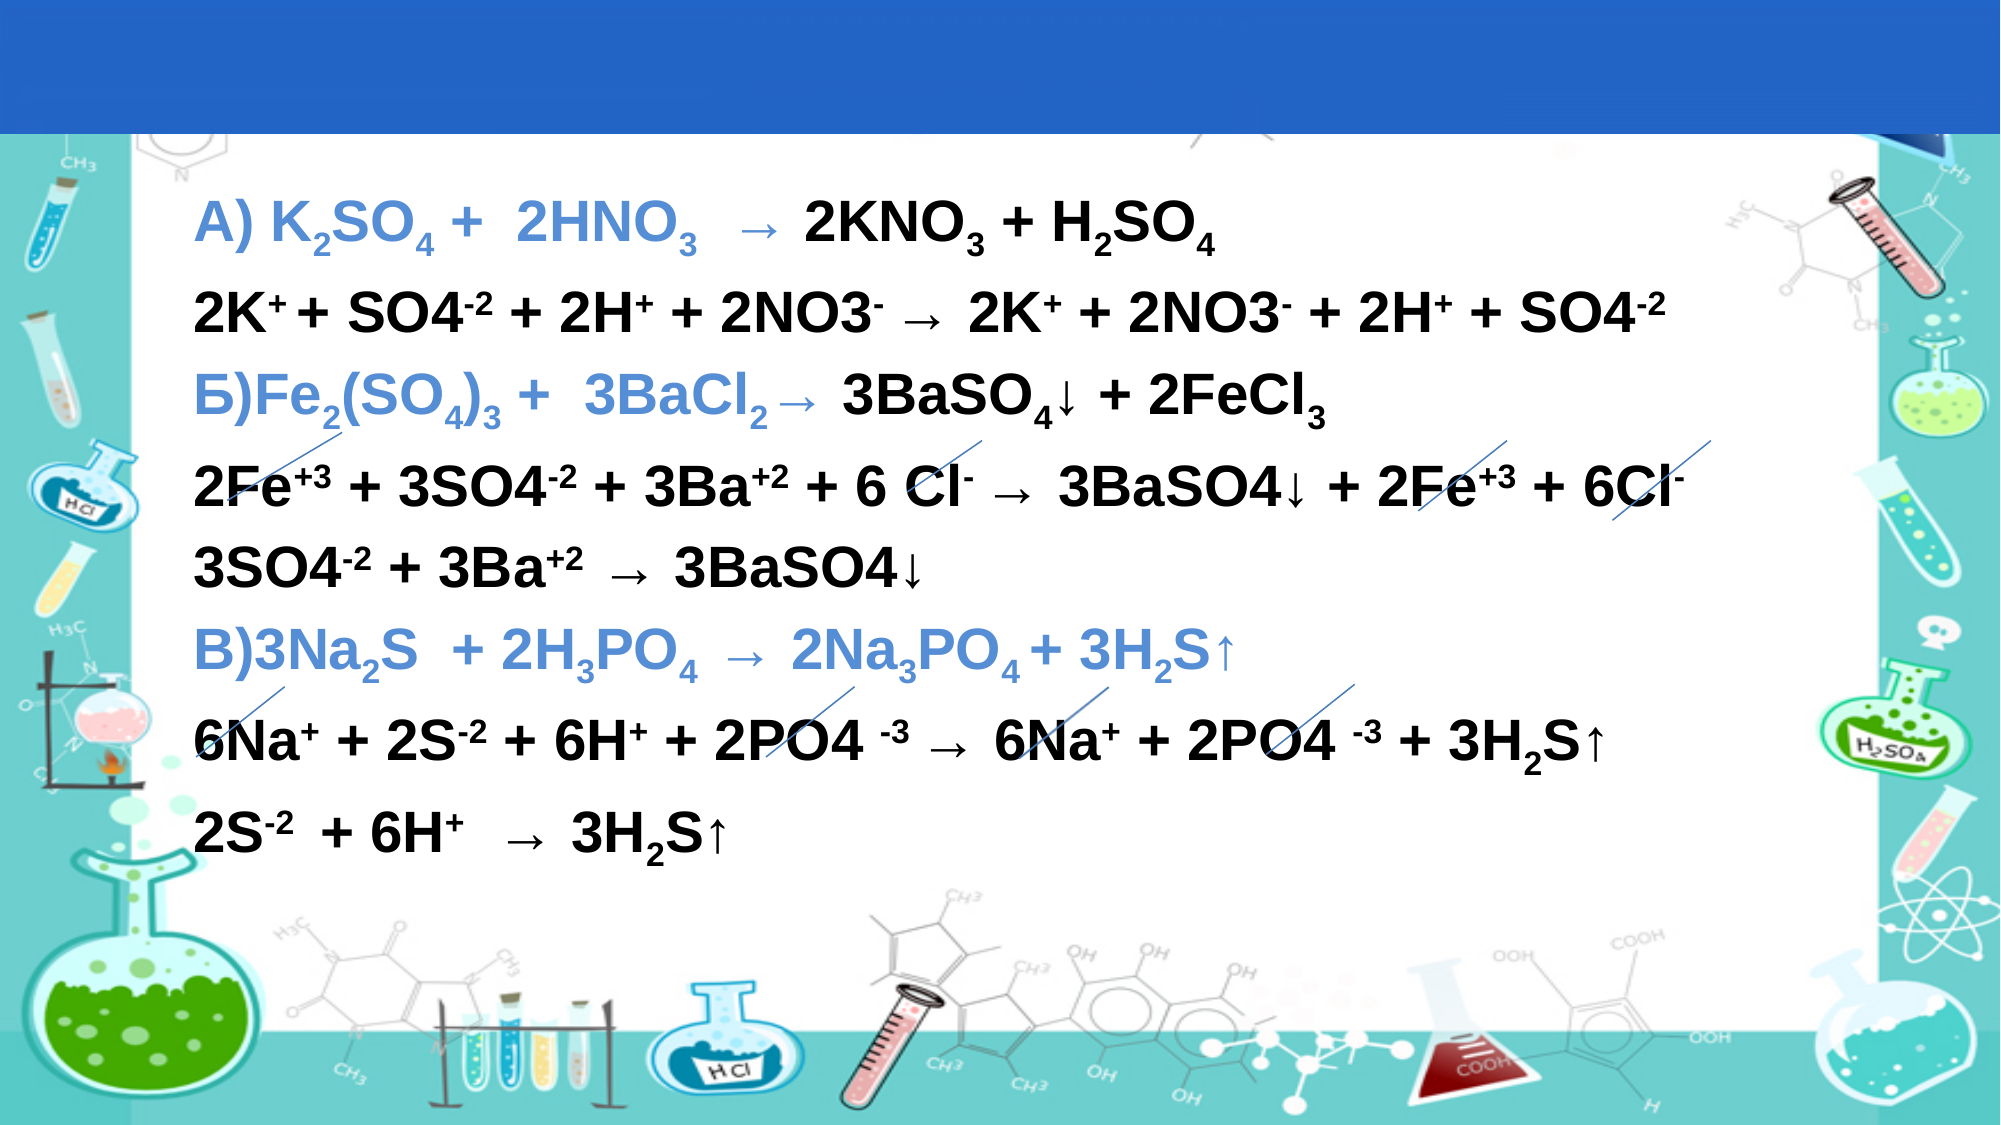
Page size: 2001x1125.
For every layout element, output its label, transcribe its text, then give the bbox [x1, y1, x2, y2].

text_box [906, 440, 983, 493]
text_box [227, 432, 343, 501]
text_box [1612, 440, 1712, 521]
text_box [1418, 440, 1508, 512]
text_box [1265, 684, 1355, 755]
picture [0, 0, 2001, 1125]
list A) K2SO4 + 2HNO3 → 2KNO3 + H2SO4 2K+ + SO4-2 + 2H+ + 2NO3- → 2K+ + 2NO3- + 2H+ + SO4-2 Б)Fe2(SO4)3 + 3BaCl2→ 3BaSO4↓ + 2FeCl3 2Fe+3 + 3SO4-2 + 3Ba+2 + 6 Cl- → 3BaSO4↓ + 2Fe+3 + 6Cl- 3SO4-2 + 3Ba+2 → 3BaSO4↓ В)3Na2S + 2H3PO4 → 2Na3PO4 + 3H2S↑ 6Na+ + 2S-2 + 6H+ + 2PO4 -3 → 6Na+ + 2PO4 -3 + 3H2S↑ 2S-2 + 6H+ → 3H2S↑ [178, 175, 1860, 1005]
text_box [195, 686, 285, 758]
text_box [765, 686, 855, 758]
